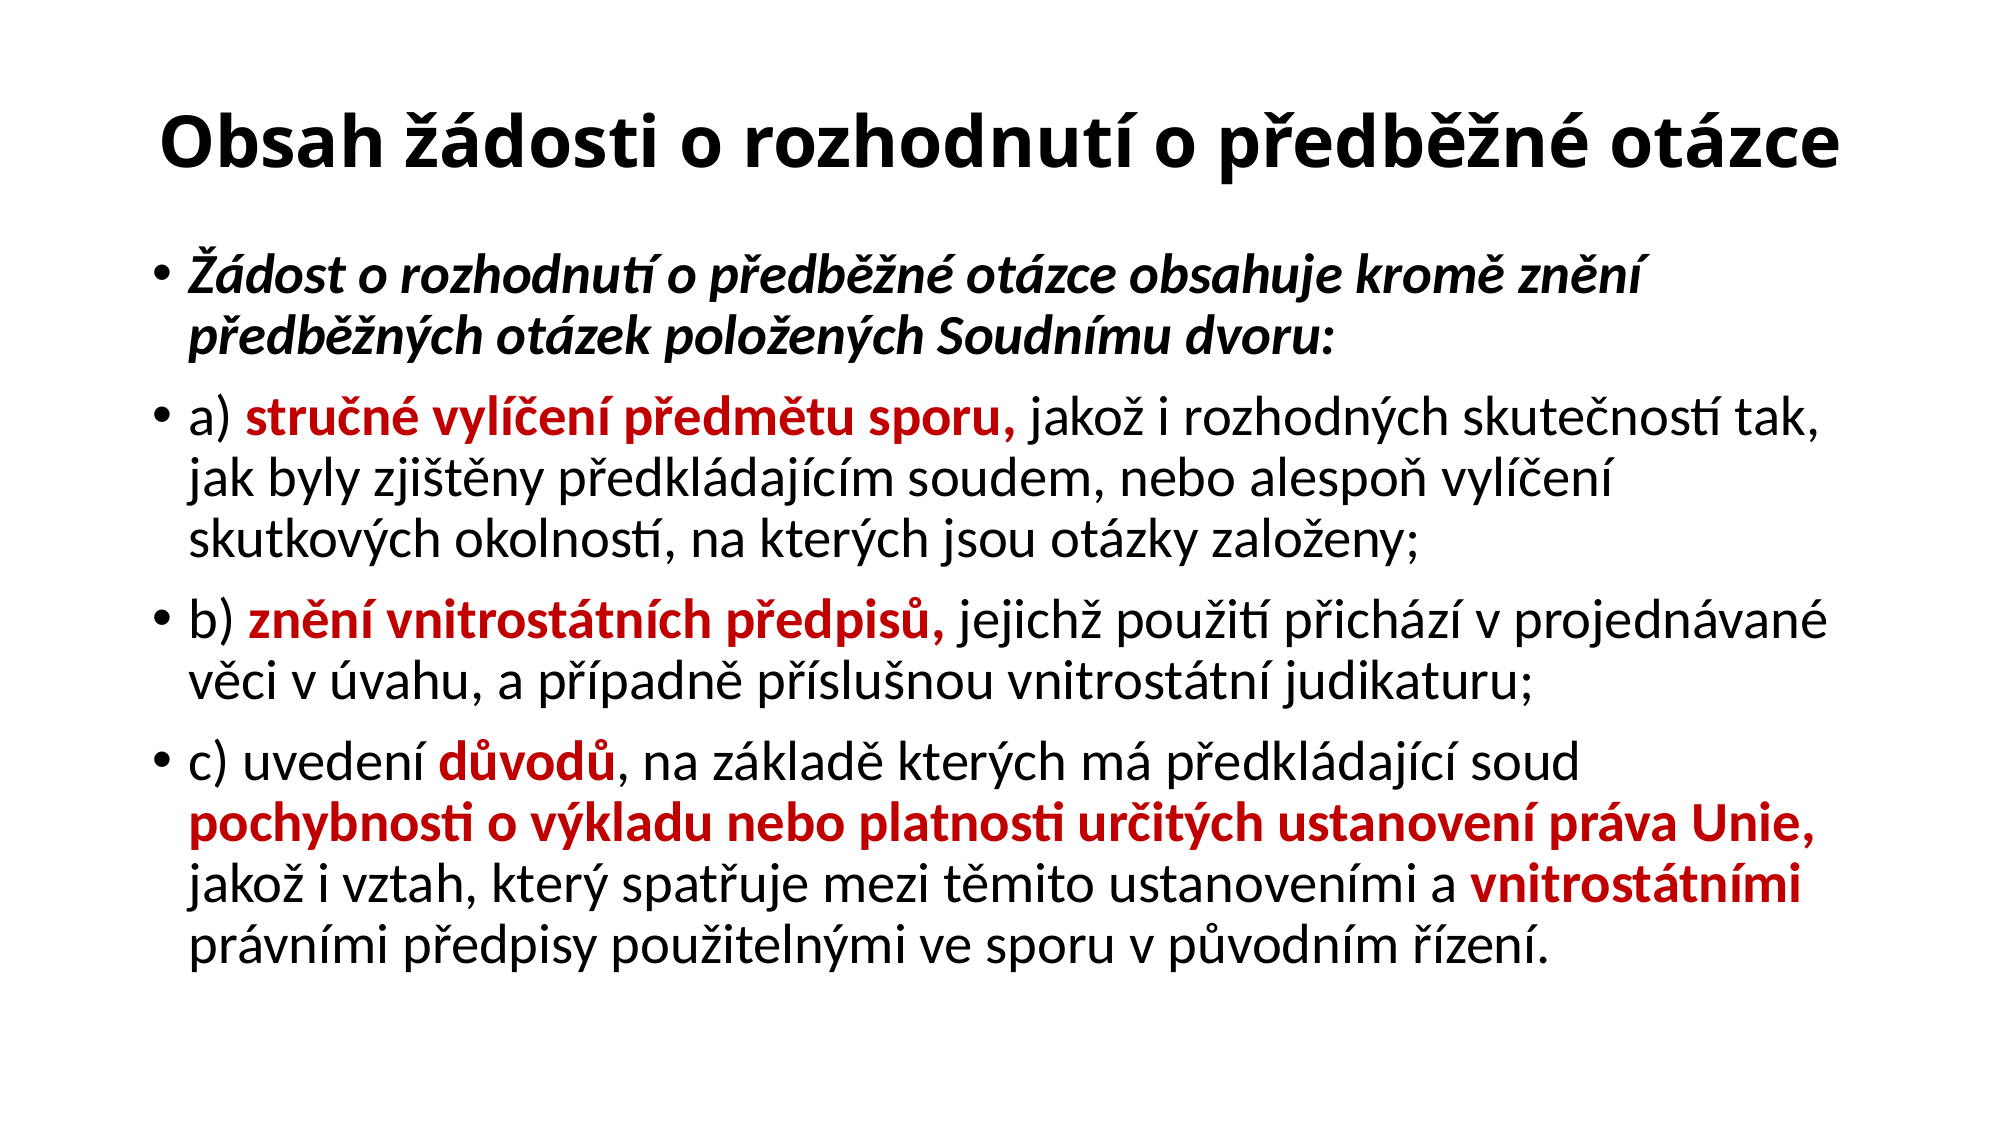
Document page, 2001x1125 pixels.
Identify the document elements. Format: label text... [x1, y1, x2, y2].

title Obsah žádosti o rozhodnutí o předběžné otázce [137, 59, 1863, 229]
list Žádost o rozhodnutí o předběžné otázce obsahuje kromě znění předběžných otázek položených Soudnímu dvoru: a) stručné vylíčení předmětu sporu, jakož i rozhodných skuteč­ností tak, jak byly zjištěny předkládajícím soudem, nebo alespoň vylíčení skutkových okolností, na kterých jsou otázky založeny; b) znění vnitrostátních předpisů, jejichž použití přichází v projednávané věci v úvahu, a případně příslušnou vnitrostátní judikaturu; c) uvedení důvodů, na základě kterých má předkládající soud pochybnosti o výkladu nebo platnosti určitých ustanovení práva Unie, jakož i vztah, který spatřuje mezi těmito ustanoveními a vnitrostátními právními předpisy použitelnými ve sporu v původním řízení. [137, 236, 1863, 1083]
